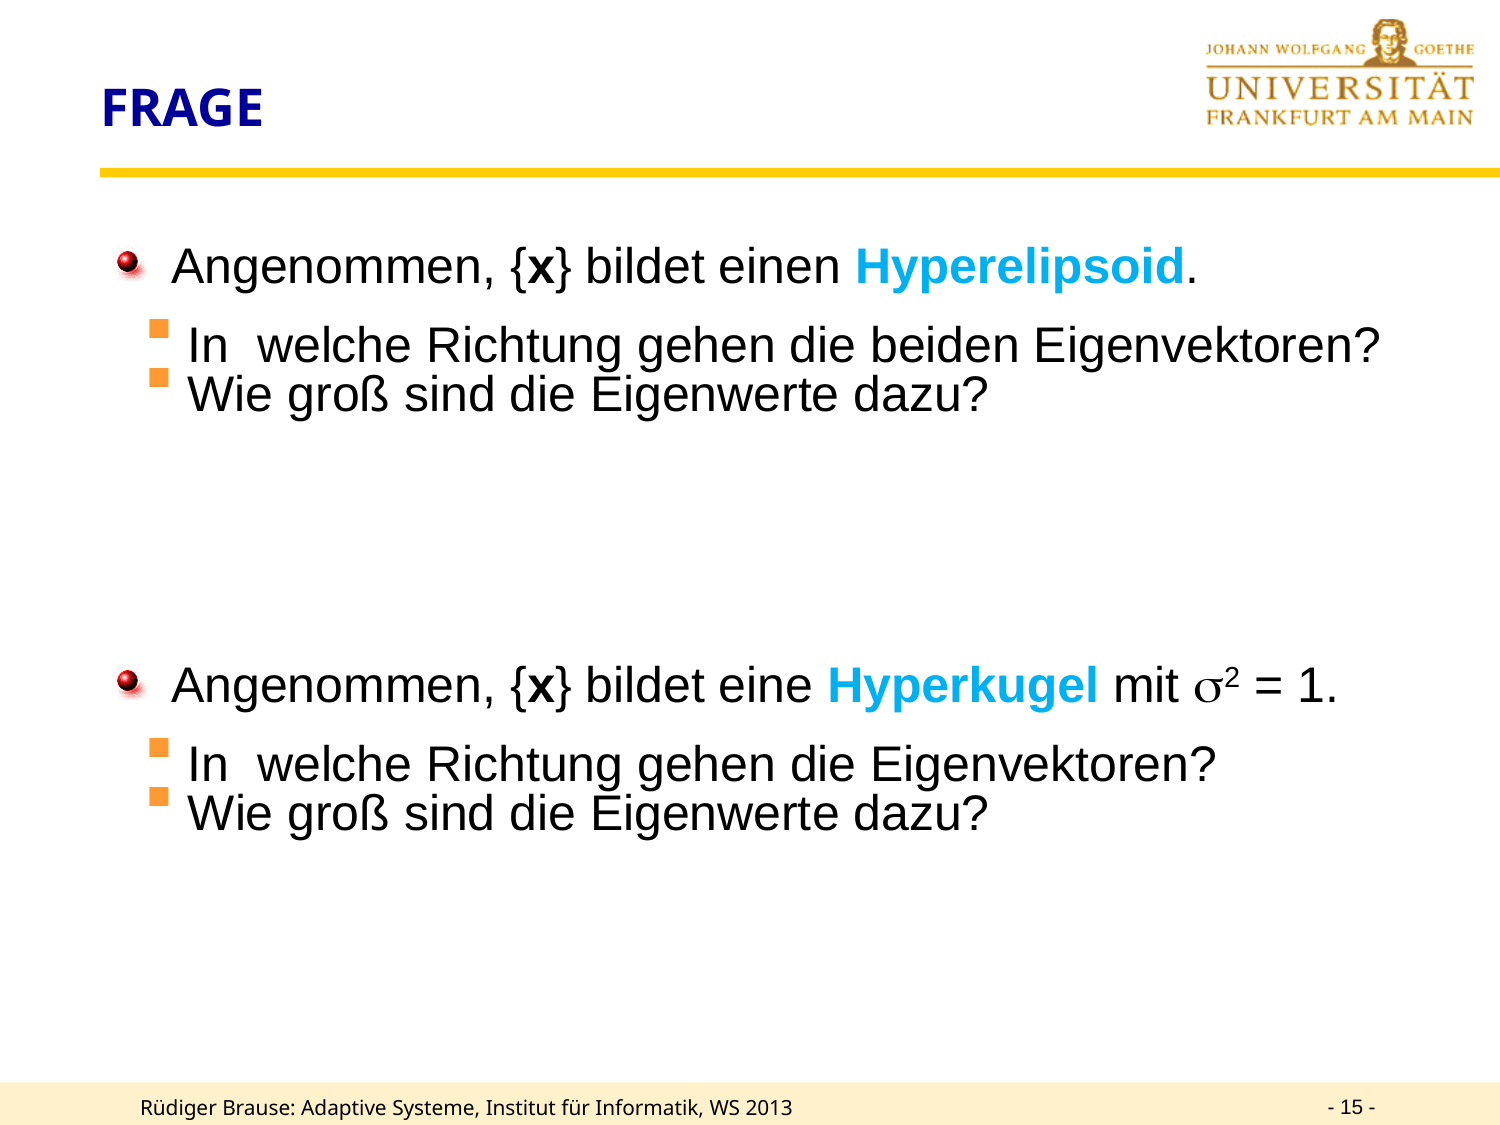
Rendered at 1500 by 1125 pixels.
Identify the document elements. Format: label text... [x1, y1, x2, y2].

picture [115, 664, 147, 700]
list Angenommen, {x} bildet einen Hyperelipsoid. In welche Richtung gehen die beiden Eigenvektoren? Wie groß sind die Eigenwerte dazu? [100, 208, 1500, 467]
footer Rüdiger Brause: Adaptive Systeme, Institut für Informatik, WS 2013 [124, 1087, 938, 1125]
picture [115, 245, 147, 281]
text_box Angenommen, {x} bildet eine Hyperkugel mit s2 = 1. In welche Richtung gehen die Eigenvektoren? Wie groß sind die Eigenwerte dazu? [100, 626, 1500, 886]
title FRAGE [100, 66, 1187, 149]
slide_number - 15 - [1312, 1086, 1426, 1125]
picture [1198, 19, 1481, 136]
